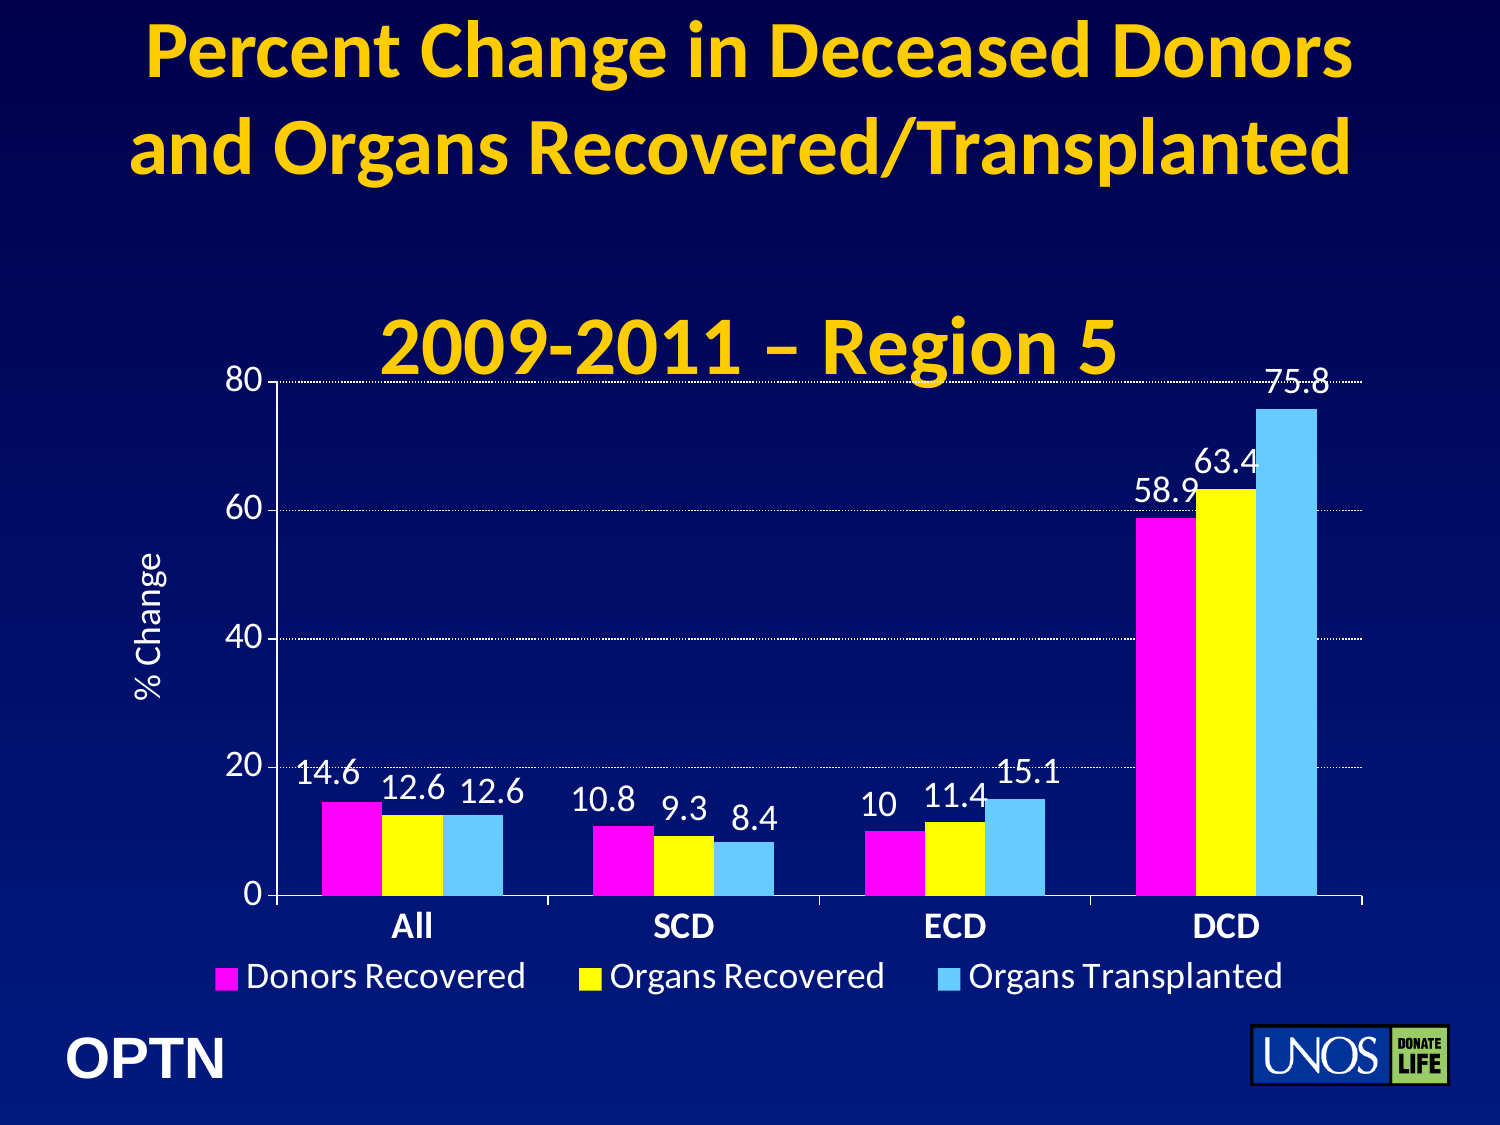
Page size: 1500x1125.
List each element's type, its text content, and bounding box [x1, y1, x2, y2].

picture [1250, 1024, 1450, 1086]
chart [112, 349, 1388, 1026]
title Percent Change in Deceased Donors and Organs Recovered/Transplanted 2009-2011 – Region 5 [112, 99, 1388, 288]
